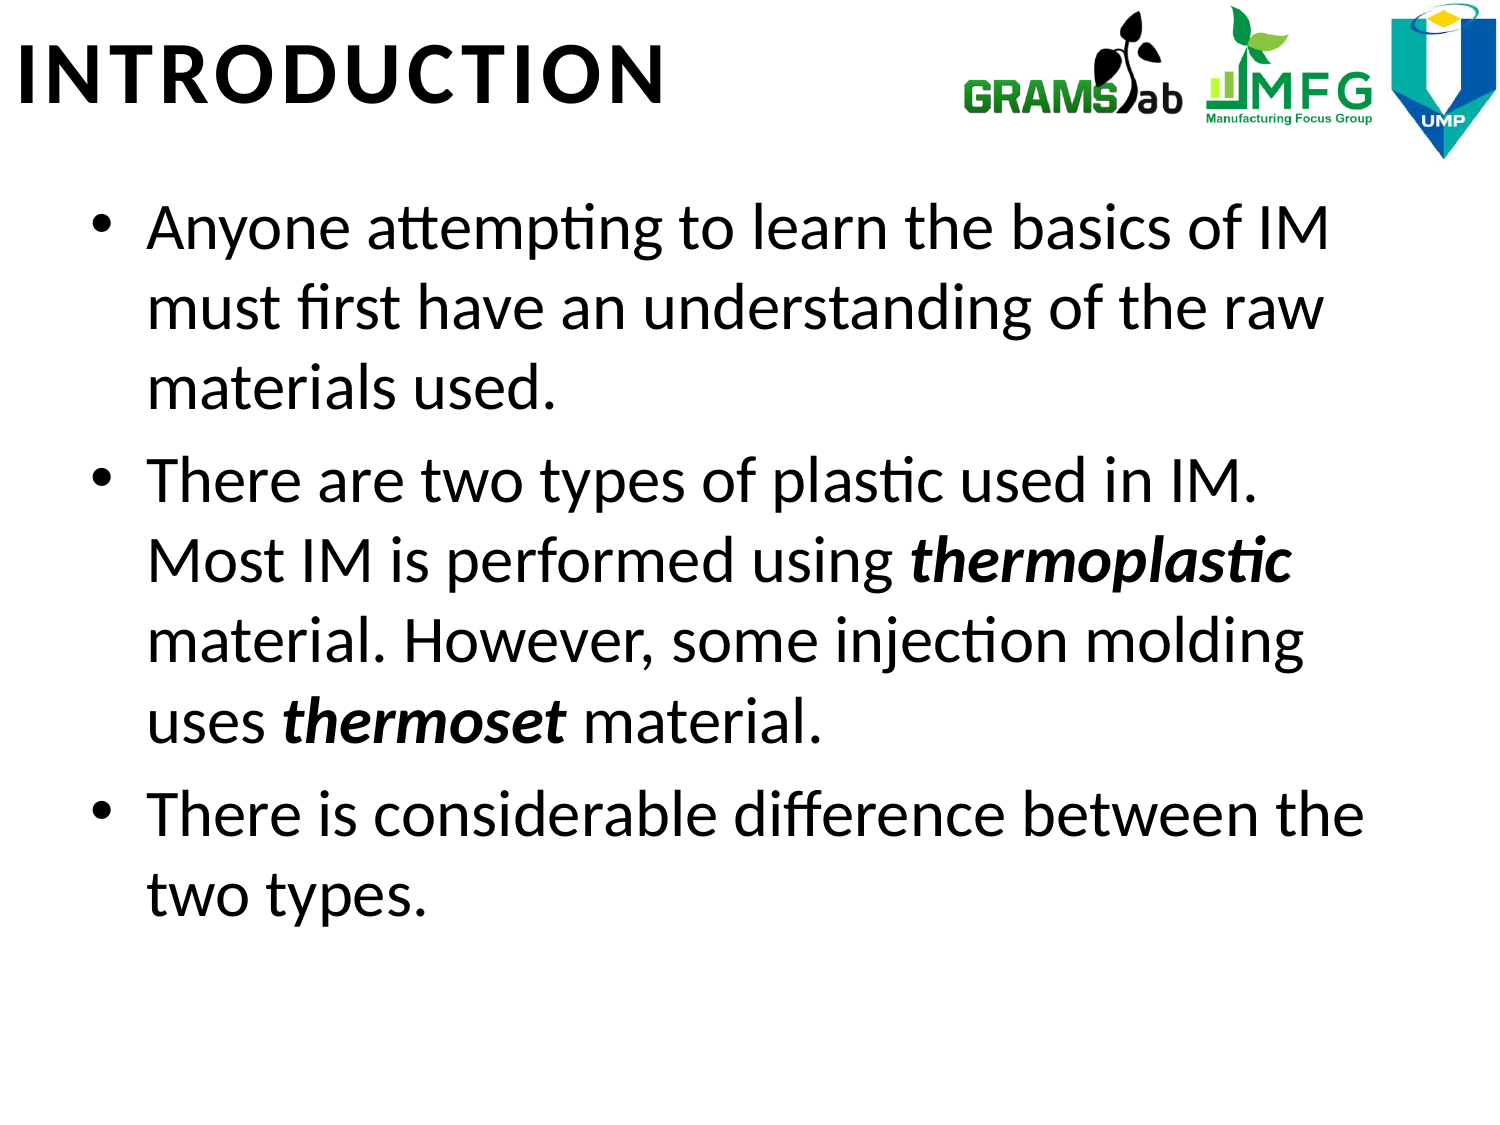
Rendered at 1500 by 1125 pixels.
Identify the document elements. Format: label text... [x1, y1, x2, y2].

picture [1387, 0, 1500, 167]
picture [962, 0, 1184, 167]
list Anyone attempting to learn the basics of IM must first have an understanding of the raw materials used. There are two types of plastic used in IM. Most IM is performed using thermoplastic material. However, some injection molding uses thermoset material. There is considerable difference between the two types. [75, 174, 1425, 1113]
picture [1199, 1, 1378, 130]
title INTRODUCTION [0, 6, 700, 130]
